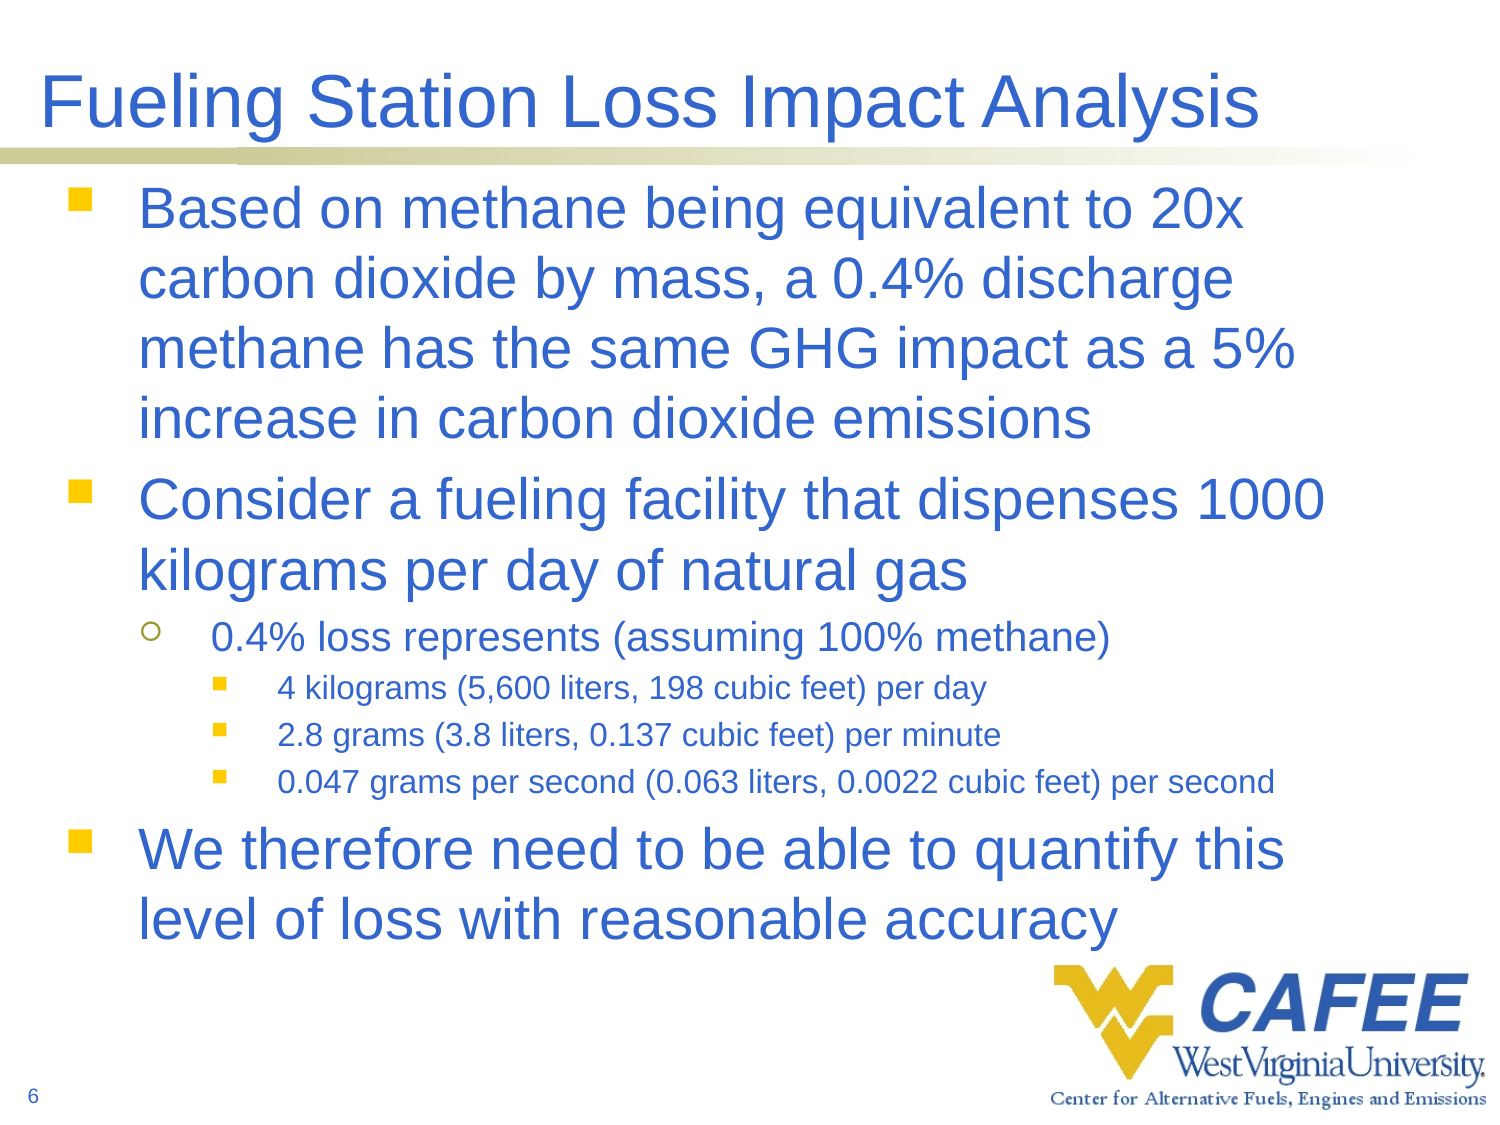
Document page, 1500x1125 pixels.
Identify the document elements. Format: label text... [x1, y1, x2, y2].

text_box 6 [12, 1074, 325, 1113]
list Based on methane being equivalent to 20x carbon dioxide by mass, a 0.4% discharge methane has the same GHG impact as a 5% increase in carbon dioxide emissions Consider a fueling facility that dispenses 1000 kilograms per day of natural gas 0.4% loss represents (assuming 100% methane) 4 kilograms (5,600 liters, 198 cubic feet) per day 2.8 grams (3.8 liters, 0.137 cubic feet) per minute 0.047 grams per second (0.063 liters, 0.0022 cubic feet) per second We therefore need to be able to quantify this level of loss with reasonable accuracy [49, 162, 1413, 910]
title Fueling Station Loss Impact Analysis [24, 0, 1328, 151]
picture [1050, 962, 1487, 1113]
